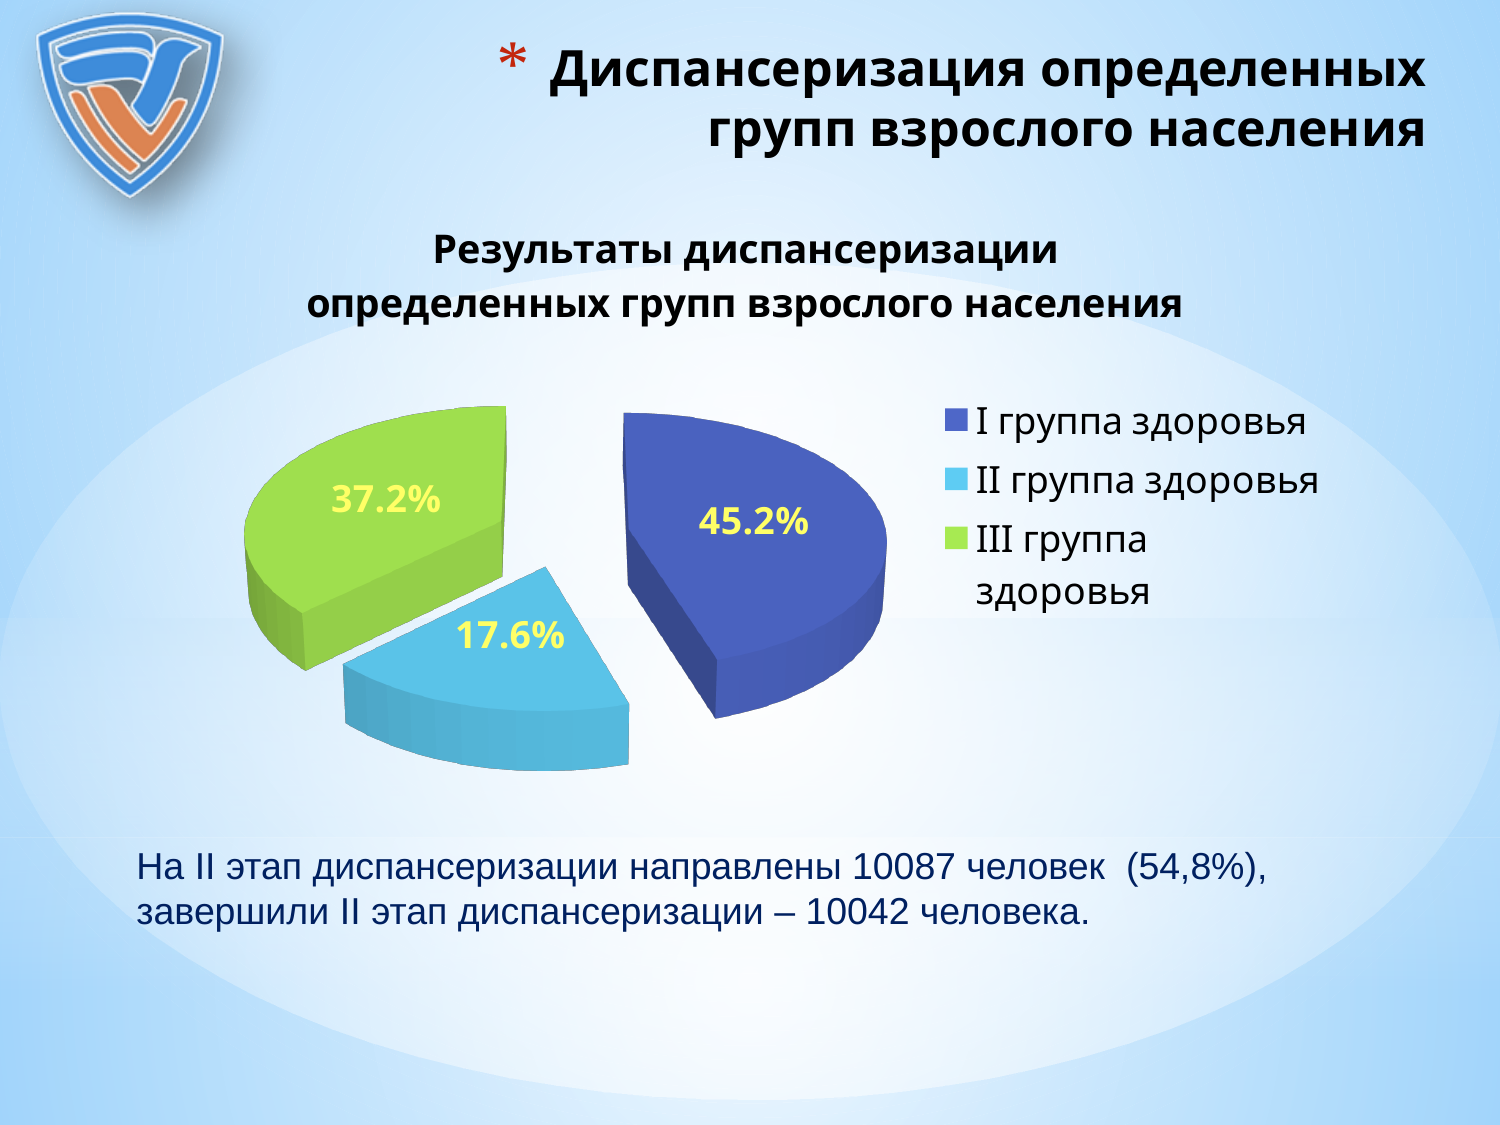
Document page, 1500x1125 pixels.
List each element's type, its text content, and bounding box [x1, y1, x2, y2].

title Диспансеризация определенных групп взрослого населения [360, 28, 1443, 217]
chart [182, 196, 1345, 814]
text_box На II этап диспансеризации направлены 10087 человек (54,8%), завершили II этап диспансеризации – 10042 человека. [121, 834, 1465, 985]
picture [3, 0, 244, 221]
